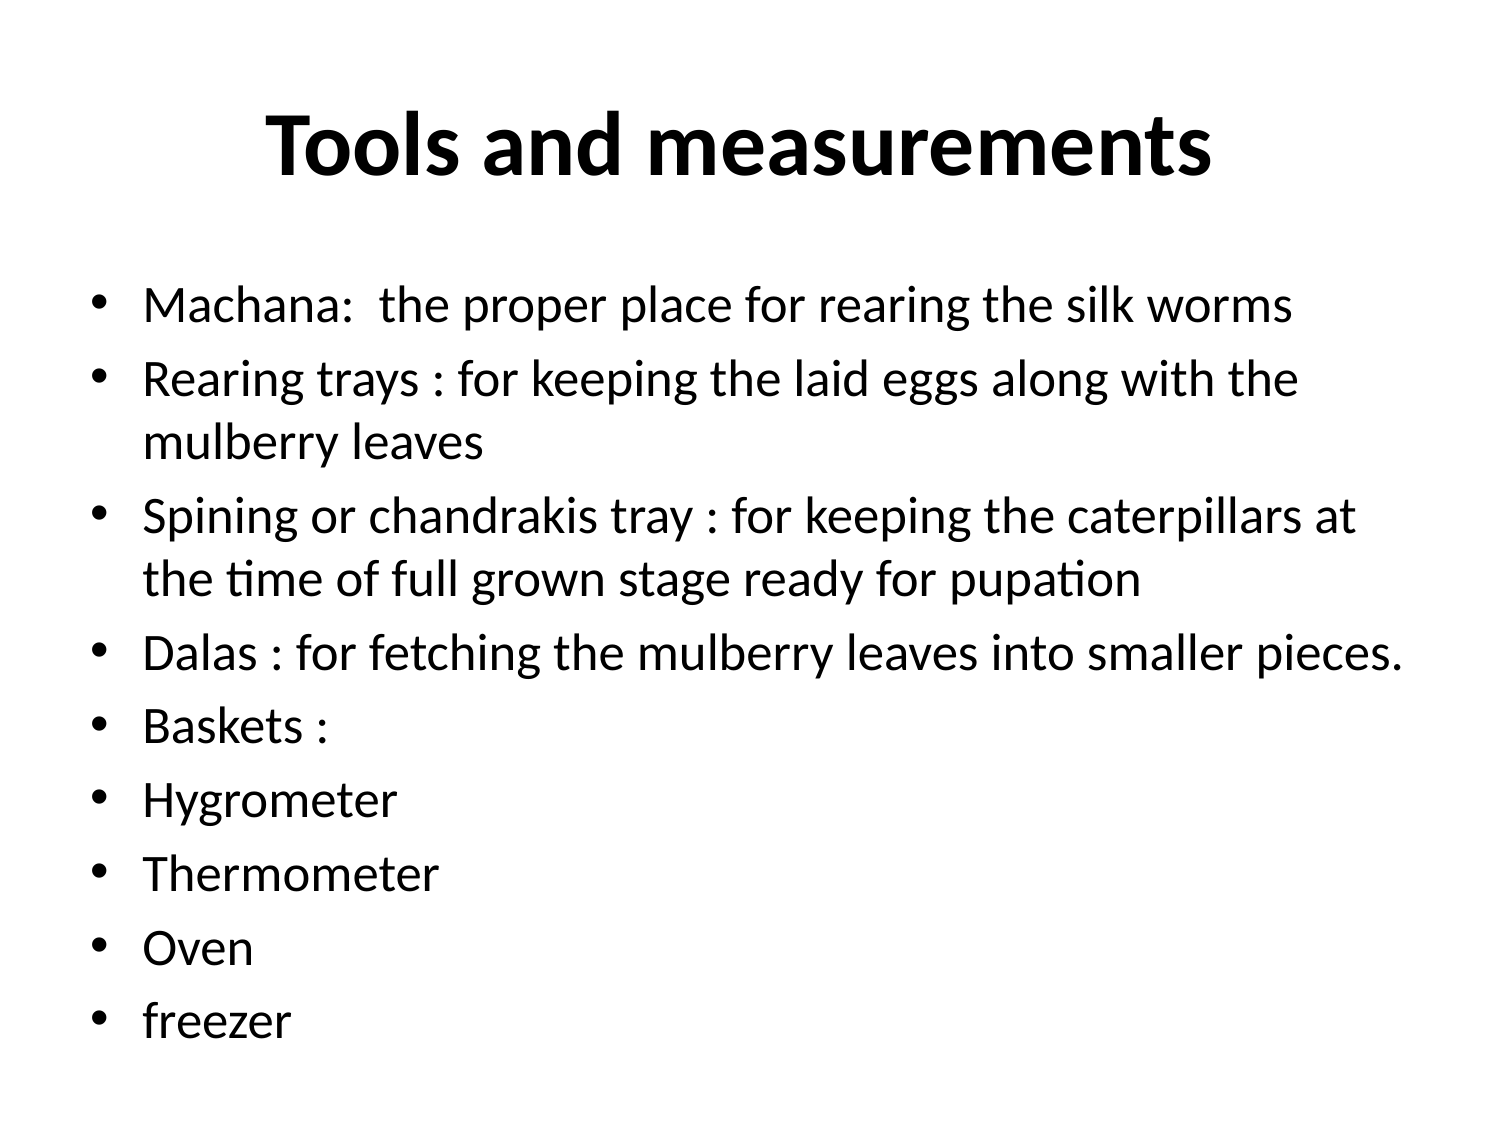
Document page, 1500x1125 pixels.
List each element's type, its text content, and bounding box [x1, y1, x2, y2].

list Machana: the proper place for rearing the silk worms Rearing trays : for keeping the laid eggs along with the mulberry leaves Spining or chandrakis tray : for keeping the caterpillars at the time of full grown stage ready for pupation Dalas : for fetching the mulberry leaves into smaller pieces. Baskets : Hygrometer Thermometer Oven freezer [75, 262, 1425, 1100]
title Tools and measurements [75, 45, 1425, 233]
